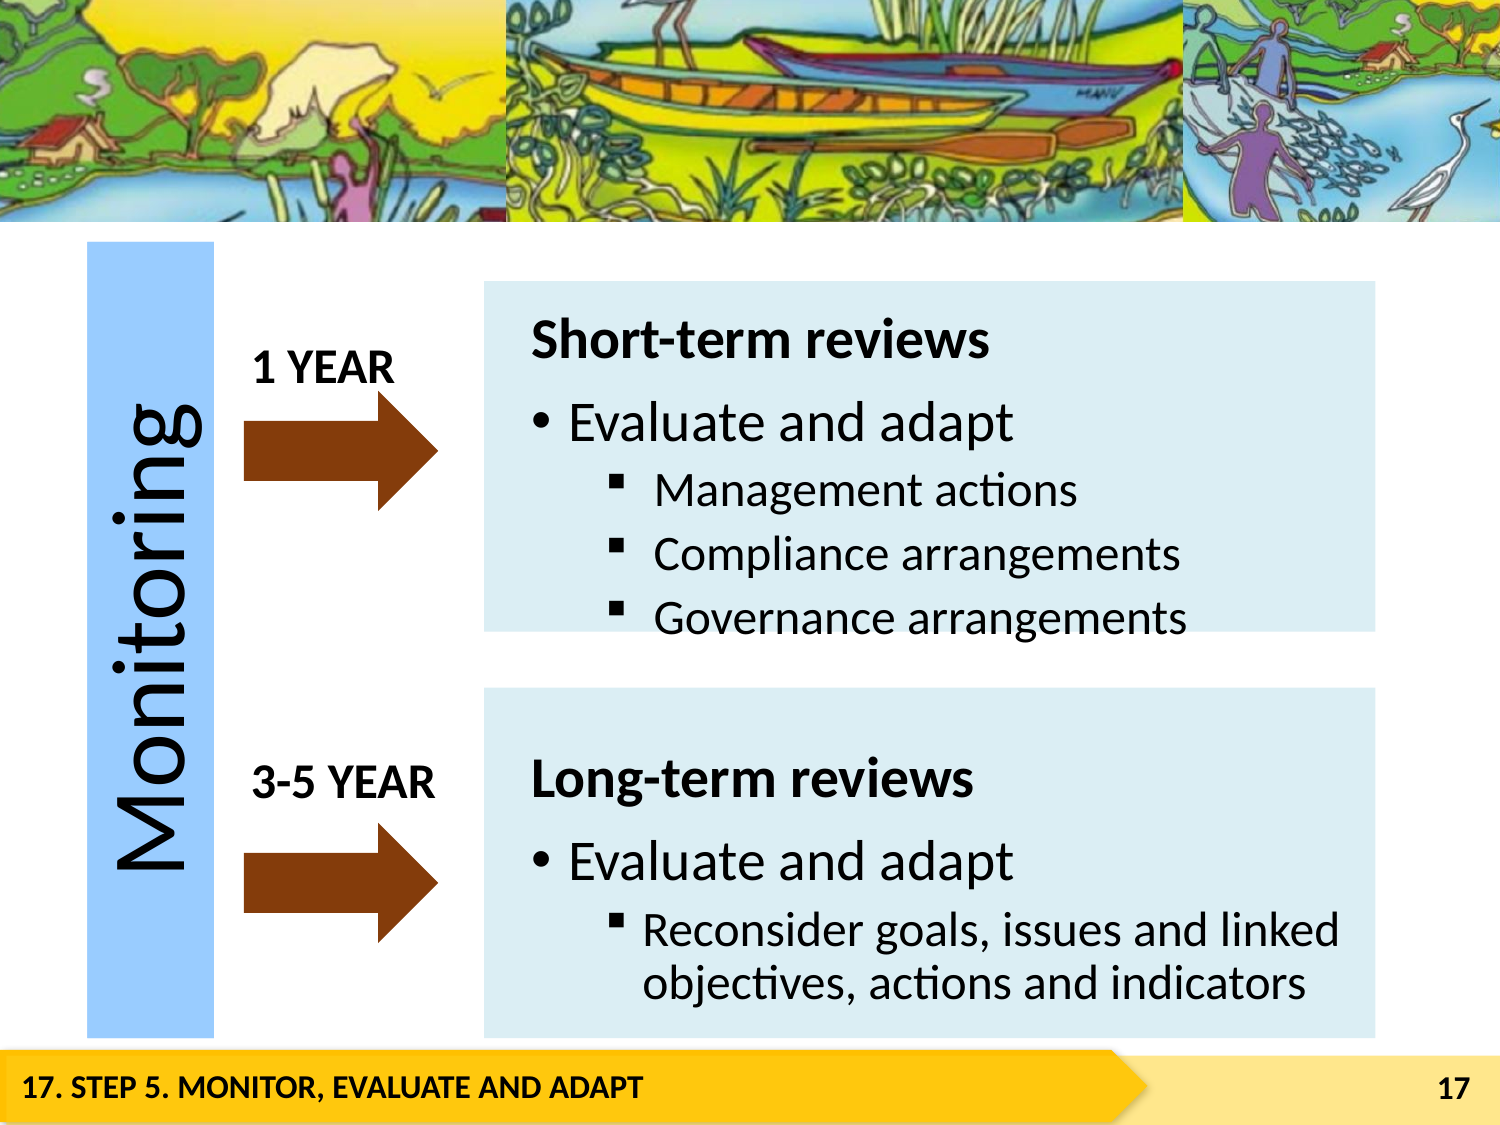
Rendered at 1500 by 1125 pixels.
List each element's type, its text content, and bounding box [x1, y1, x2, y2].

slide_number 17 [1375, 1055, 1486, 1116]
picture [0, 0, 1500, 222]
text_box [87, 241, 1376, 1039]
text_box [483, 289, 1376, 617]
